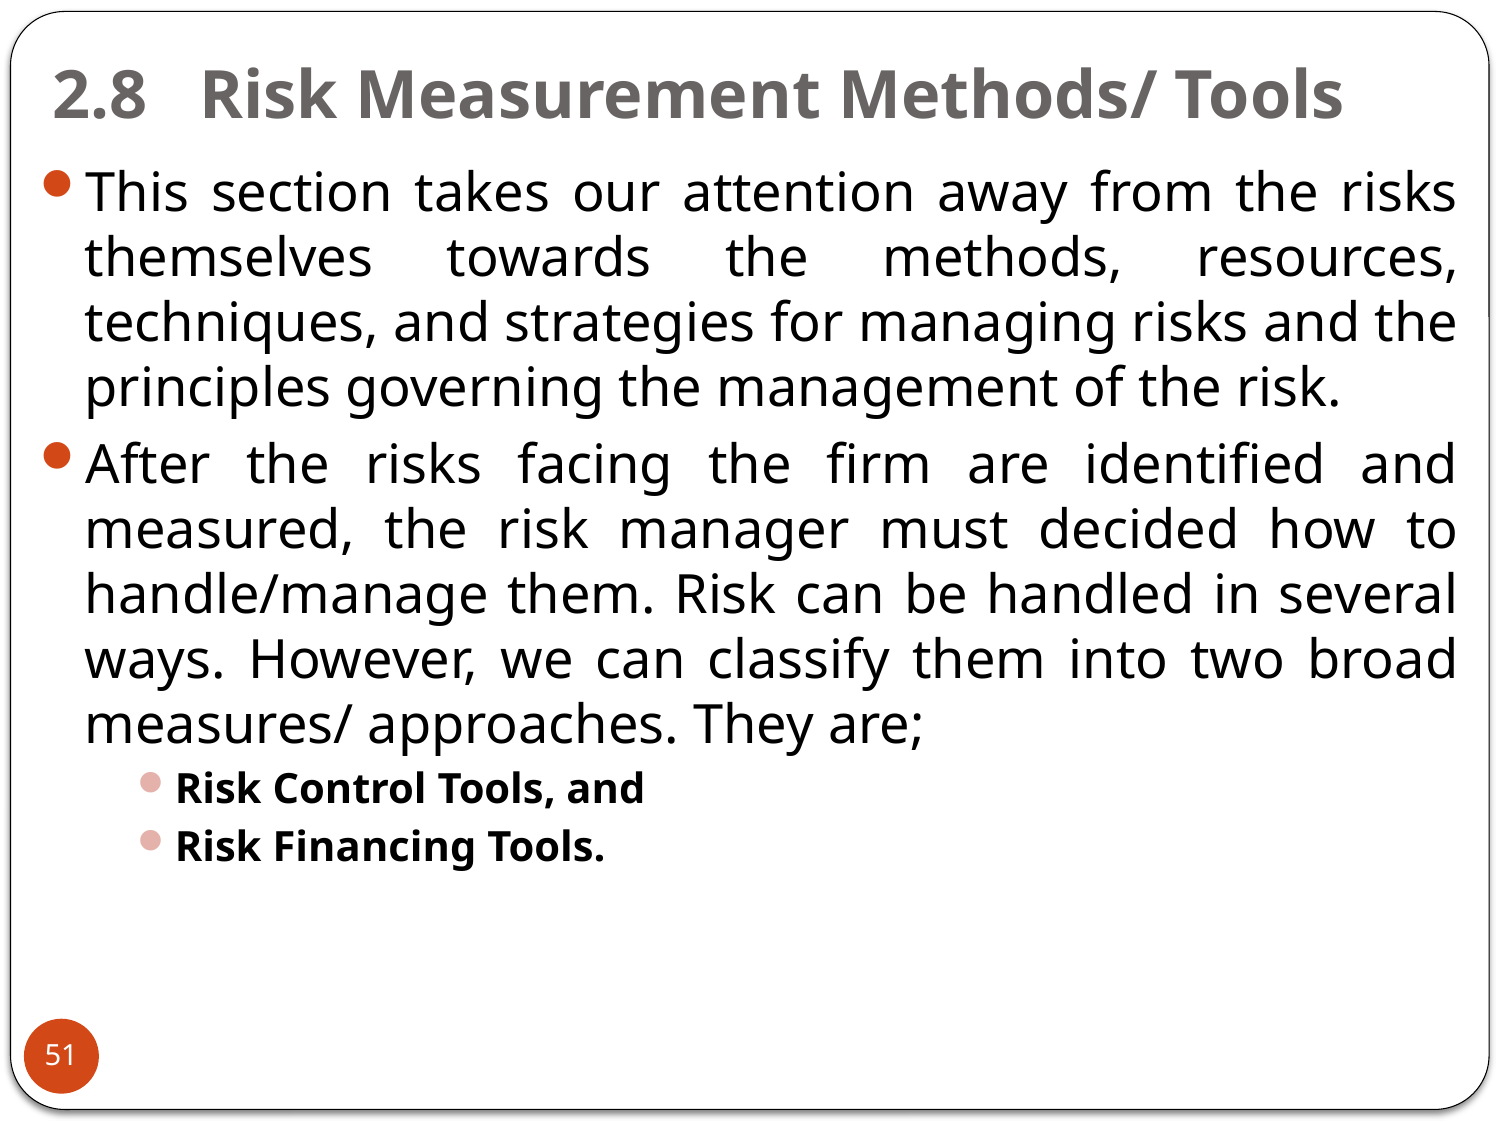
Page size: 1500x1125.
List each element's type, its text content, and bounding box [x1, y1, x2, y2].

slide_number 51 [23, 1018, 99, 1094]
list This section takes our attention away from the risks themselves towards the methods, resources, techniques, and strategies for managing risks and the principles governing the management of the risk. After the risks facing the firm are identified and measured, the risk manager must decided how to handle/manage them. Risk can be handled in several ways. However, we can classify them into two broad measures/ approaches. They are; Risk Control Tools, and Risk Financing Tools. [24, 149, 1475, 1088]
title 2.8 Risk Measurement Methods/ Tools [37, 26, 1475, 147]
